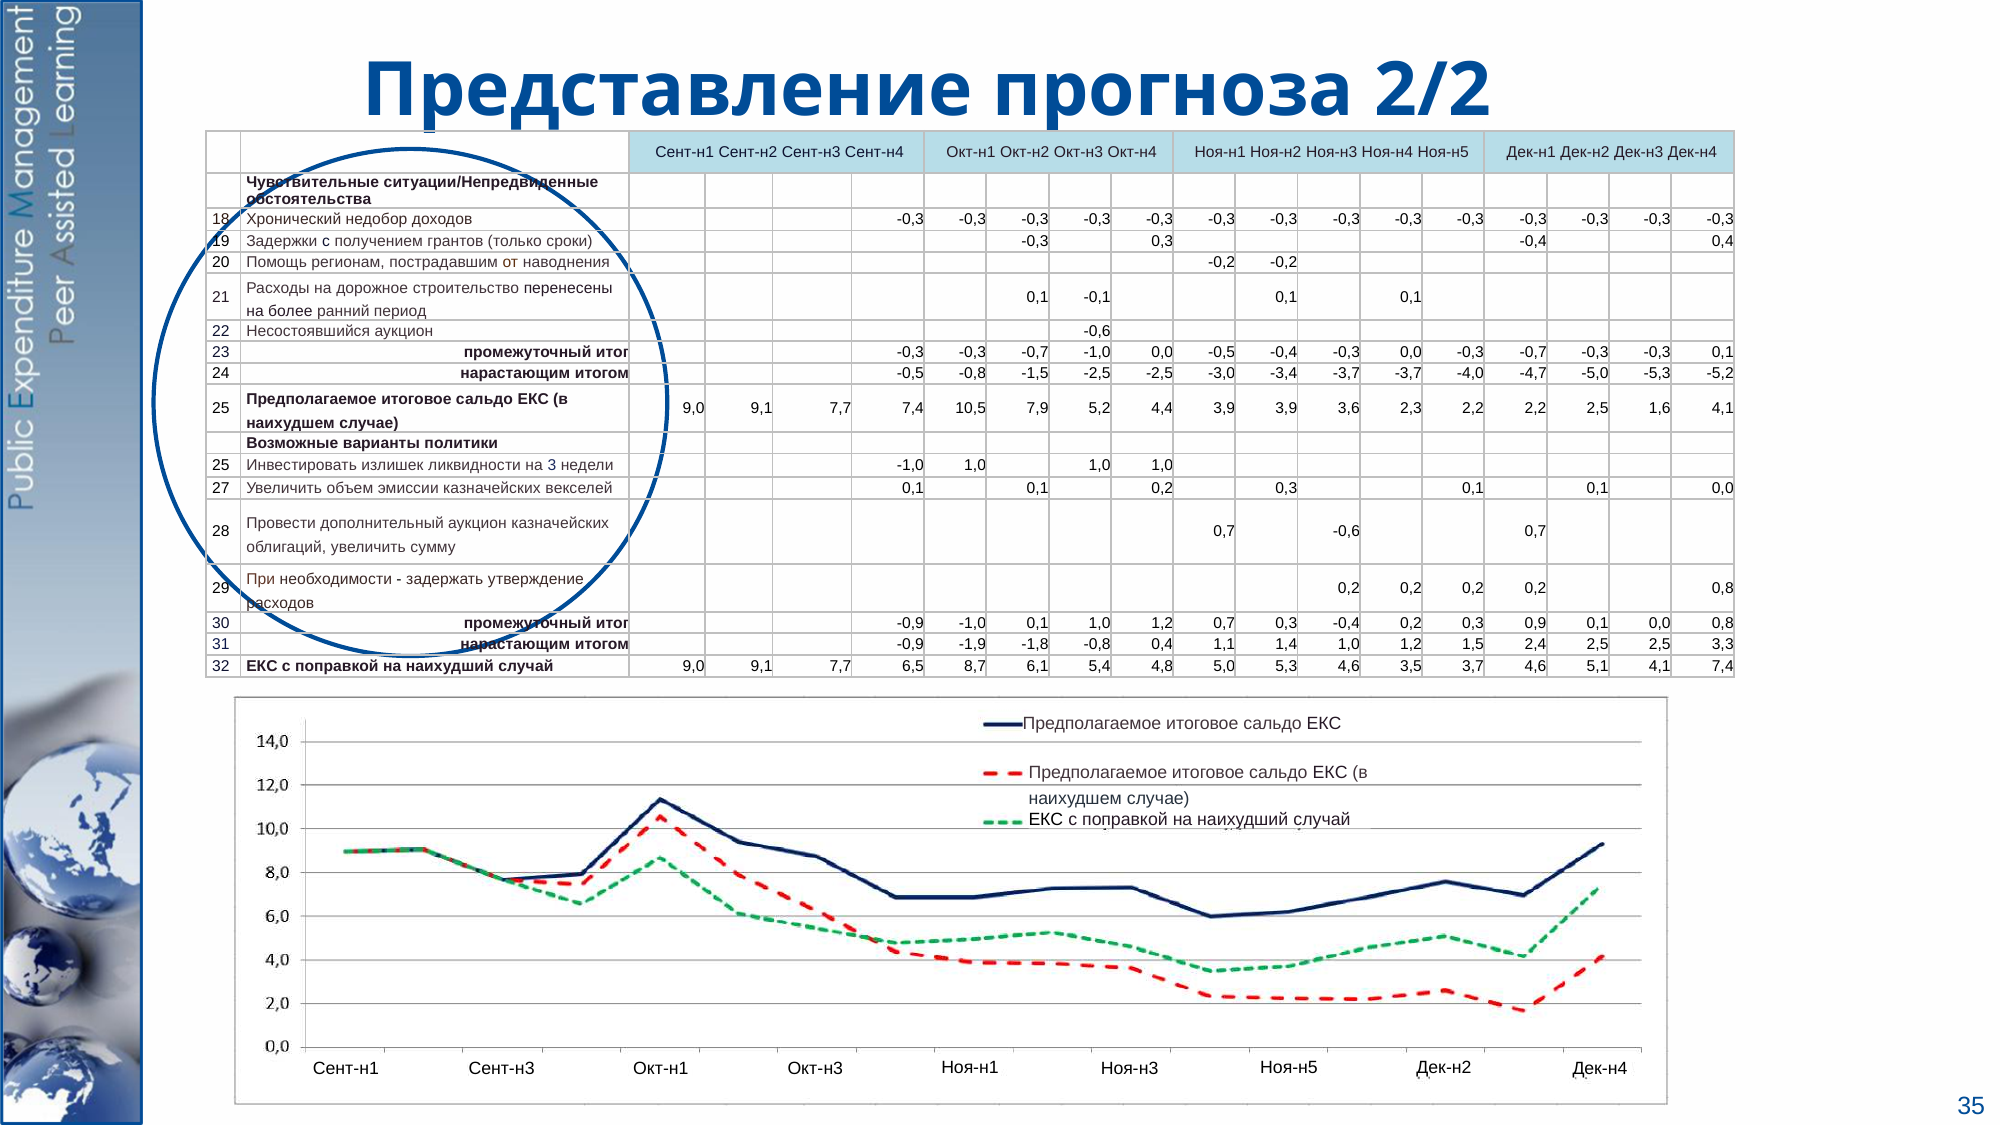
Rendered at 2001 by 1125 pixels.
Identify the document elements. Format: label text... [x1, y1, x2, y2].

table_cell [1112, 500, 1172, 563]
table_cell [1672, 454, 1733, 476]
table_cell 0,3 [1236, 478, 1297, 498]
table_cell 1,2 [1361, 634, 1421, 654]
table_cell 7,7 [773, 385, 851, 431]
table_cell 3,9 [1174, 385, 1234, 431]
table_cell [1174, 231, 1234, 251]
table_cell -3,4 [1236, 364, 1297, 383]
table_cell [1236, 231, 1297, 251]
table_cell [852, 231, 923, 251]
table_cell 0,1 [852, 478, 923, 498]
table_cell 1,5 [1423, 634, 1483, 654]
table_cell 4,1 [1610, 656, 1670, 676]
table_cell [773, 500, 851, 563]
table_cell [1610, 253, 1670, 272]
table_cell [1423, 253, 1483, 272]
table_cell [1174, 454, 1234, 476]
table_cell 0,4 [1112, 634, 1172, 654]
table_cell 0,8 [1672, 565, 1733, 611]
table_cell -0,9 [852, 613, 923, 632]
table_cell [1050, 500, 1110, 563]
table_cell [1610, 454, 1670, 476]
table_cell [1672, 433, 1733, 453]
table_cell 7,9 [987, 385, 1048, 431]
table_cell [1236, 433, 1297, 453]
table_header [241, 132, 628, 172]
table_cell 0,4 [1672, 231, 1733, 251]
table_cell 5,3 [1236, 656, 1297, 676]
table_cell [773, 321, 851, 340]
table_cell [852, 565, 923, 611]
table_cell 0,1 [1361, 274, 1421, 319]
table_cell [1236, 500, 1297, 563]
table_cell [925, 433, 985, 453]
table_cell [630, 500, 704, 563]
table_cell При необходимости - задержать утверждение расходов [241, 565, 628, 611]
table_cell -0,9 [852, 634, 923, 654]
table_cell [706, 500, 772, 563]
table_cell 5,2 [1050, 385, 1110, 431]
table_cell [773, 454, 851, 476]
table_cell [987, 174, 1048, 207]
table_cell 2,5 [1610, 634, 1670, 654]
table_cell [925, 500, 985, 563]
table_cell 5,1 [1548, 656, 1608, 676]
table_cell [1050, 433, 1110, 453]
table_cell 2,4 [1485, 634, 1546, 654]
table_cell 5,0 [1174, 656, 1234, 676]
table_cell Несостоявшийся аукцион [241, 321, 628, 340]
table_cell [1548, 231, 1608, 251]
table_cell -4,0 [1423, 364, 1483, 383]
table_cell 0,3 [1112, 231, 1172, 251]
table_cell Расходы на дорожное строительство перенесены на более ранний период [241, 274, 628, 319]
table_cell -3,7 [1361, 364, 1421, 383]
table_cell 0,1 [1548, 478, 1608, 498]
table_cell [1050, 253, 1110, 272]
table_cell [1298, 253, 1359, 272]
table_cell [1672, 253, 1733, 272]
table_cell [987, 253, 1048, 272]
table_cell 22 [207, 321, 240, 340]
table_cell [1485, 174, 1546, 207]
table_cell 27 [207, 478, 240, 498]
table_cell [630, 454, 704, 476]
table_cell -0,8 [925, 364, 985, 383]
table_cell [987, 321, 1048, 340]
table_cell -0,6 [1050, 321, 1110, 340]
table_cell 4,1 [1672, 385, 1733, 431]
table_cell [1361, 478, 1421, 498]
table_cell [1610, 174, 1670, 207]
table_cell -0,1 [1050, 274, 1110, 319]
table_cell -0,7 [987, 342, 1048, 362]
table_cell [773, 478, 851, 498]
table_cell [1298, 231, 1359, 251]
table_cell 1,0 [1050, 454, 1110, 476]
table_cell 1,0 [1298, 634, 1359, 654]
table_cell [1610, 433, 1670, 453]
table_cell 10,5 [925, 385, 985, 431]
table_cell 28 [207, 500, 240, 563]
table_cell Увеличить объем эмиссии казначейских векселей [241, 478, 628, 498]
table_cell [925, 174, 985, 207]
table_cell [1548, 321, 1608, 340]
table_cell [1174, 174, 1234, 207]
table_cell 23 [207, 342, 240, 362]
table_cell [630, 634, 704, 654]
table_cell [1174, 478, 1234, 498]
table_cell 0,0 [1361, 342, 1421, 362]
table_cell 6,5 [852, 656, 923, 676]
table_cell 0,1 [987, 478, 1048, 498]
table_cell [706, 209, 772, 230]
table_cell [1548, 454, 1608, 476]
table_cell [706, 478, 772, 498]
table_cell [706, 364, 772, 383]
table_cell 0,0 [1672, 478, 1733, 498]
table_cell [1548, 274, 1608, 319]
table_cell -3,7 [1298, 364, 1359, 383]
table_cell [773, 174, 851, 207]
table_cell [1112, 565, 1172, 611]
table_cell [925, 565, 985, 611]
table_cell [1298, 433, 1359, 453]
table_cell 30 [207, 613, 240, 632]
table_cell [1423, 454, 1483, 476]
table_cell -4,7 [1485, 364, 1546, 383]
table_cell [1610, 565, 1670, 611]
table_cell [852, 253, 923, 272]
table_cell 0,0 [1112, 342, 1172, 362]
table_cell [630, 209, 704, 230]
table_cell 0,2 [1298, 565, 1359, 611]
table_cell [987, 500, 1048, 563]
table_cell [1485, 253, 1546, 272]
table_cell [773, 274, 851, 319]
table_cell [773, 613, 851, 632]
table_cell 3,7 [1423, 656, 1483, 676]
table_header Сент-н1 Сент-н2 Сент-н3 Сент-н4 [630, 132, 923, 172]
table_cell [1610, 321, 1670, 340]
table_cell [773, 231, 851, 251]
table_cell [1423, 174, 1483, 207]
table_cell [630, 342, 704, 362]
table_cell 0,7 [1485, 500, 1546, 563]
table_header Окт-н1 Окт-н2 Окт-н3 Окт-н4 [925, 132, 1172, 172]
table_cell [1236, 174, 1297, 207]
table_cell [1298, 478, 1359, 498]
table_cell -0,3 [1174, 209, 1234, 230]
table_cell 3,3 [1672, 634, 1733, 654]
table_cell -5,2 [1672, 364, 1733, 383]
table_cell [630, 433, 704, 453]
table_cell нарастающим итогом [241, 364, 628, 383]
table_cell [630, 231, 704, 251]
table_cell 24 [207, 364, 240, 383]
table_cell -0,3 [1423, 209, 1483, 230]
table_cell 0,1 [1548, 613, 1608, 632]
table_cell -0,3 [987, 209, 1048, 230]
table_cell -0,3 [1236, 209, 1297, 230]
table_cell -5,0 [1548, 364, 1608, 383]
table_cell -5,3 [1610, 364, 1670, 383]
table_cell [706, 613, 772, 632]
table_cell [630, 364, 704, 383]
table_cell 1,4 [1236, 634, 1297, 654]
table_cell [706, 253, 772, 272]
table_cell [773, 634, 851, 654]
table_cell -0,5 [852, 364, 923, 383]
table_cell -1,0 [925, 613, 985, 632]
table_cell 25 [207, 385, 240, 431]
table_cell [773, 565, 851, 611]
table_cell -0,3 [1672, 209, 1733, 230]
table_cell 0,0 [1610, 613, 1670, 632]
table_cell [1485, 433, 1546, 453]
table_cell [852, 321, 923, 340]
table_cell -0,7 [1485, 342, 1546, 362]
table_cell [1050, 478, 1110, 498]
table_cell -0,3 [1548, 209, 1608, 230]
table_cell [1174, 433, 1234, 453]
table_cell [1423, 321, 1483, 340]
table_cell -2,5 [1112, 364, 1172, 383]
table_cell [1610, 274, 1670, 319]
table_cell [1548, 500, 1608, 563]
table_cell 0,2 [1361, 565, 1421, 611]
table_cell 0,2 [1112, 478, 1172, 498]
table_cell [706, 231, 772, 251]
table_cell 6,1 [987, 656, 1048, 676]
table_cell Чувствительные ситуации/Непредвиденные обстоятельства [241, 174, 628, 207]
table_cell [852, 433, 923, 453]
table_cell -0,3 [1485, 209, 1546, 230]
table_cell 1,2 [1112, 613, 1172, 632]
table_cell -0,3 [925, 209, 985, 230]
table_cell 9,0 [630, 385, 704, 431]
table_cell [1236, 321, 1297, 340]
table_cell [1298, 321, 1359, 340]
table_cell [773, 433, 851, 453]
table_cell [630, 253, 704, 272]
table_cell [1174, 274, 1234, 319]
table_cell [706, 342, 772, 362]
table_cell 0,2 [1423, 565, 1483, 611]
table_cell [1423, 231, 1483, 251]
table_cell [630, 478, 704, 498]
table_cell 25 [207, 454, 240, 476]
table_cell [987, 433, 1048, 453]
table_cell -0,3 [1610, 209, 1670, 230]
table_cell [706, 634, 772, 654]
table_cell [1361, 174, 1421, 207]
table_cell [1485, 478, 1546, 498]
table_cell [925, 274, 985, 319]
table_cell 0,1 [1236, 274, 1297, 319]
table_cell -3,0 [1174, 364, 1234, 383]
table_cell 7,7 [773, 656, 851, 676]
table_cell [1485, 321, 1546, 340]
picture [233, 695, 1669, 1106]
table_cell [1423, 500, 1483, 563]
table_cell 0,2 [1361, 613, 1421, 632]
table_cell [207, 174, 240, 207]
text_box [151, 246, 205, 559]
table_cell -0,3 [1361, 209, 1421, 230]
table_cell -1,5 [987, 364, 1048, 383]
table_cell 21 [207, 274, 240, 319]
table_cell [706, 433, 772, 453]
table_cell [1485, 454, 1546, 476]
table_cell -1,9 [925, 634, 985, 654]
table_cell 5,4 [1050, 656, 1110, 676]
table_cell 0,7 [1174, 500, 1234, 563]
table_cell -2,5 [1050, 364, 1110, 383]
table_cell [630, 321, 704, 340]
table_cell [1112, 274, 1172, 319]
table_cell -1,0 [852, 454, 923, 476]
table_header [207, 132, 240, 172]
table_cell -0,4 [1236, 342, 1297, 362]
table_cell -0,3 [1050, 209, 1110, 230]
table_cell [1112, 253, 1172, 272]
table_cell [706, 174, 772, 207]
table_cell 31 [207, 634, 240, 654]
table_cell [630, 565, 704, 611]
table_cell -0,3 [1298, 342, 1359, 362]
table_cell -0,3 [1548, 342, 1608, 362]
table_cell -0,3 [852, 342, 923, 362]
table_cell 0,1 [1672, 342, 1733, 362]
table_cell [1423, 433, 1483, 453]
table_cell -1,8 [987, 634, 1048, 654]
table_header Ноя-н1 Ноя-н2 Ноя-н3 Ноя-н4 Ноя-н5 [1174, 132, 1483, 172]
table_cell [1672, 274, 1733, 319]
table_cell 4,8 [1112, 656, 1172, 676]
table_cell -0,3 [925, 342, 985, 362]
table_cell Провести дополнительный аукцион казначейских облигаций, увеличить сумму [241, 500, 628, 563]
table_cell -0,3 [1298, 209, 1359, 230]
table_cell [1361, 253, 1421, 272]
table_cell 20 [207, 253, 240, 272]
table_cell 2,5 [1548, 634, 1608, 654]
table_cell промежуточный итог [241, 342, 628, 362]
table_cell 7,4 [852, 385, 923, 431]
table_cell 18 [207, 209, 240, 230]
table_cell 1,0 [1112, 454, 1172, 476]
table_cell [852, 174, 923, 207]
table_cell 0,8 [1672, 613, 1733, 632]
picture [0, 0, 143, 1125]
table_cell [1236, 565, 1297, 611]
table_cell [1610, 231, 1670, 251]
table_cell -0,3 [1112, 209, 1172, 230]
table_cell [630, 274, 704, 319]
table_cell [1423, 274, 1483, 319]
table_cell [1672, 321, 1733, 340]
table_cell 3,6 [1298, 385, 1359, 431]
table_cell 0,3 [1423, 613, 1483, 632]
table_cell [706, 321, 772, 340]
table_cell [1361, 433, 1421, 453]
table_cell 1,0 [1050, 613, 1110, 632]
table_cell 7,4 [1672, 656, 1733, 676]
table_cell Хронический недобор доходов [241, 209, 628, 230]
table_cell [1174, 565, 1234, 611]
table_cell 32 [207, 656, 240, 676]
table_cell 9,1 [706, 385, 772, 431]
table_cell [852, 274, 923, 319]
table_cell 8,7 [925, 656, 985, 676]
table_cell [1548, 174, 1608, 207]
table_cell [1050, 231, 1110, 251]
table_cell Предполагаемое итоговое сальдо ЕКС (в наихудшем случае) [241, 385, 628, 431]
table_cell [1548, 433, 1608, 453]
table_cell 0,1 [1423, 478, 1483, 498]
table_cell -0,3 [1610, 342, 1670, 362]
table_cell [1361, 321, 1421, 340]
table_cell [630, 613, 704, 632]
table_cell ЕКС с поправкой на наихудший случай [241, 656, 628, 676]
table_cell -0,6 [1298, 500, 1359, 563]
table_cell [987, 565, 1048, 611]
table_cell 9,0 [630, 656, 704, 676]
table_cell промежуточный итог [241, 613, 628, 632]
table_cell [706, 274, 772, 319]
table_cell [1174, 321, 1234, 340]
table_cell [925, 231, 985, 251]
table_cell [1361, 231, 1421, 251]
table_cell [925, 321, 985, 340]
table_cell 2,2 [1423, 385, 1483, 431]
table_cell 1,0 [925, 454, 985, 476]
table_cell 4,6 [1485, 656, 1546, 676]
table_cell -0,2 [1236, 253, 1297, 272]
table_cell [773, 342, 851, 362]
table_cell -1,0 [1050, 342, 1110, 362]
table_cell [773, 209, 851, 230]
table_cell Инвестировать излишек ликвидности на 3 недели [241, 454, 628, 476]
table_cell [987, 454, 1048, 476]
table_cell [773, 253, 851, 272]
table_cell нарастающим итогом [241, 634, 628, 654]
table_cell [773, 364, 851, 383]
table_cell 19 [207, 231, 240, 251]
table_cell [1672, 500, 1733, 563]
table_cell [1361, 454, 1421, 476]
table_cell [1485, 274, 1546, 319]
table_cell 1,1 [1174, 634, 1234, 654]
table_cell 4,6 [1298, 656, 1359, 676]
table_cell [1610, 500, 1670, 563]
table_cell 0,7 [1174, 613, 1234, 632]
table_cell 0,1 [987, 274, 1048, 319]
table_cell 29 [207, 565, 240, 611]
table_cell 3,9 [1236, 385, 1297, 431]
table_cell [706, 565, 772, 611]
table_cell [706, 454, 772, 476]
table_cell [1112, 321, 1172, 340]
table_cell Задержки с получением грантов (только сроки) [241, 231, 628, 251]
table_cell [1298, 454, 1359, 476]
table_cell [1298, 274, 1359, 319]
table_cell 0,2 [1485, 565, 1546, 611]
table_cell -0,3 [852, 209, 923, 230]
table_cell [1050, 565, 1110, 611]
table_cell 2,5 [1548, 385, 1608, 431]
table_cell 0,9 [1485, 613, 1546, 632]
table_cell 2,2 [1485, 385, 1546, 431]
table_cell [1236, 454, 1297, 476]
title Представление прогноза 2/2 [362, 0, 1600, 130]
table_cell Возможные варианты политики [241, 433, 628, 453]
table_cell [1672, 174, 1733, 207]
table_cell 0,3 [1236, 613, 1297, 632]
table_cell -0,3 [1423, 342, 1483, 362]
table_cell Помощь регионам, пострадавшим от наводнения [241, 253, 628, 272]
table_cell [852, 500, 923, 563]
table_cell -0,2 [1174, 253, 1234, 272]
table_cell [925, 478, 985, 498]
table_header Дек-н1 Дек-н2 Дек-н3 Дек-н4 [1485, 132, 1733, 172]
table_cell -0,8 [1050, 634, 1110, 654]
table_cell 0,1 [987, 613, 1048, 632]
table_cell [1548, 565, 1608, 611]
table_cell [207, 433, 240, 453]
table_cell -0,4 [1485, 231, 1546, 251]
table_cell 9,1 [706, 656, 772, 676]
table_cell -0,5 [1174, 342, 1234, 362]
table_cell 2,3 [1361, 385, 1421, 431]
table_cell 4,4 [1112, 385, 1172, 431]
table_cell [1298, 174, 1359, 207]
table_cell 3,5 [1361, 656, 1421, 676]
table_cell [925, 253, 985, 272]
table_cell [1112, 433, 1172, 453]
table_cell -0,4 [1298, 613, 1359, 632]
table_cell [1548, 253, 1608, 272]
table_cell [1361, 500, 1421, 563]
table_cell -0,3 [987, 231, 1048, 251]
table_cell [1610, 478, 1670, 498]
table_cell 1,6 [1610, 385, 1670, 431]
table_cell [1050, 174, 1110, 207]
table_cell [630, 174, 704, 207]
table_cell [1112, 174, 1172, 207]
